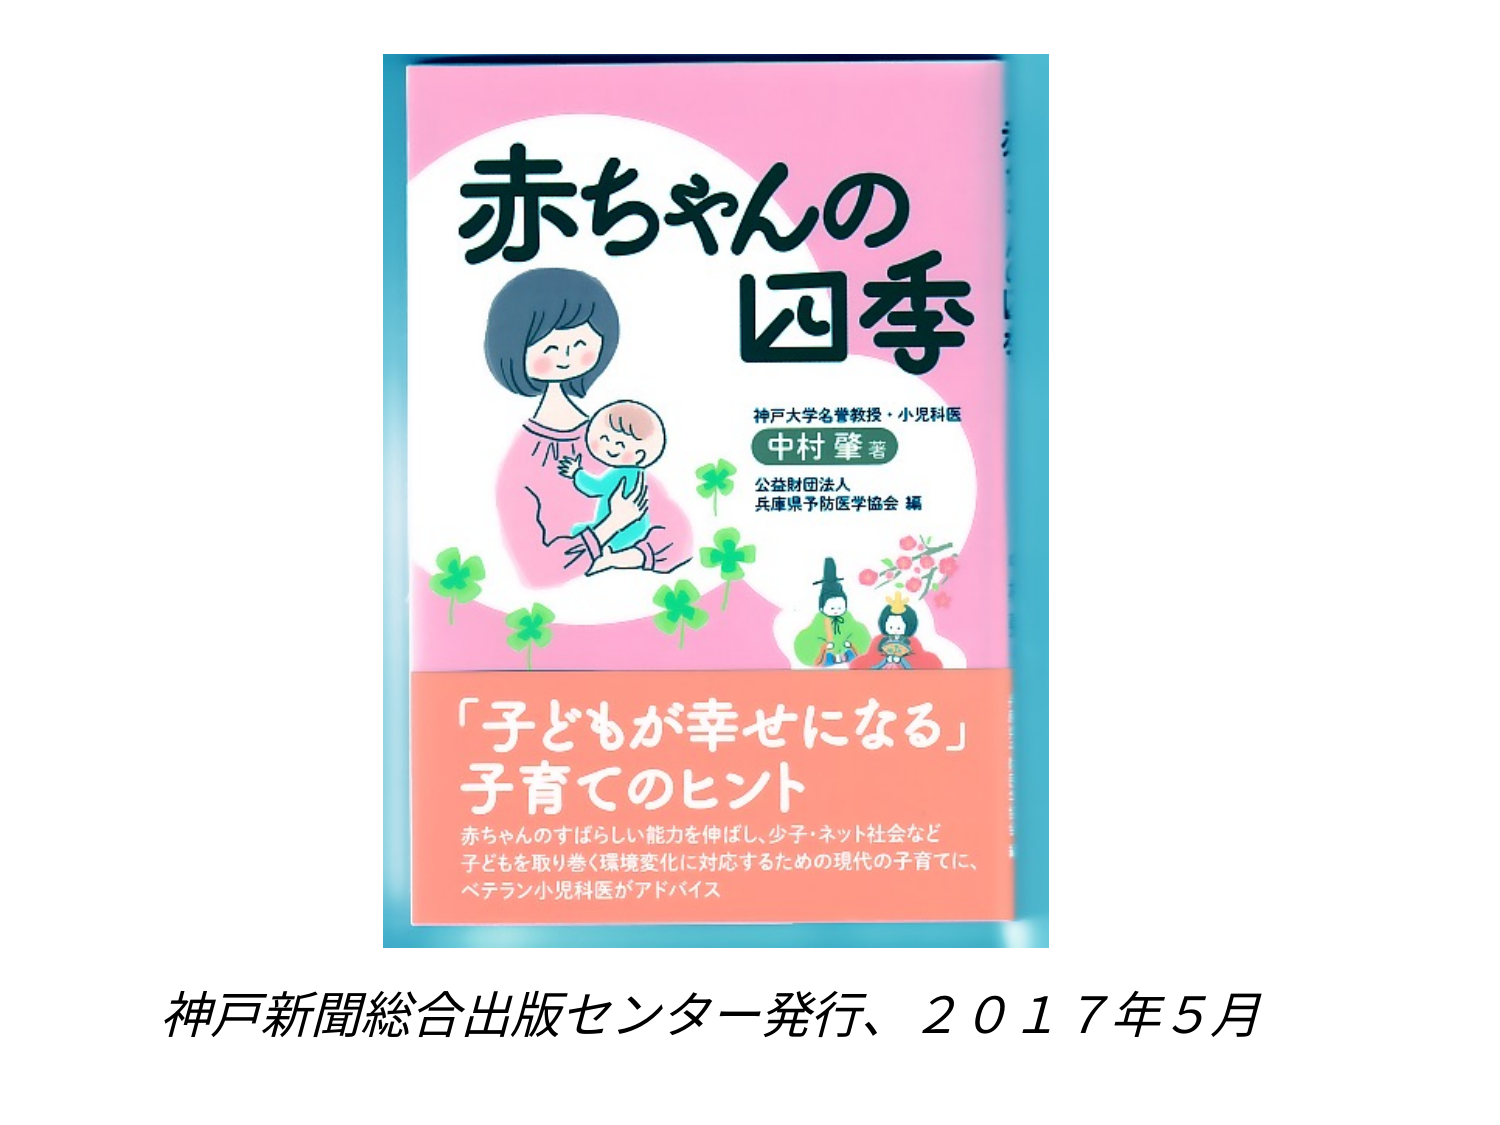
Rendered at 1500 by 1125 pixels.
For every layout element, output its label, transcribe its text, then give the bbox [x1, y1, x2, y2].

picture [383, 54, 1050, 948]
text_box 神戸新聞総合出版センター発行、２０１７年５月 [145, 975, 1276, 1051]
